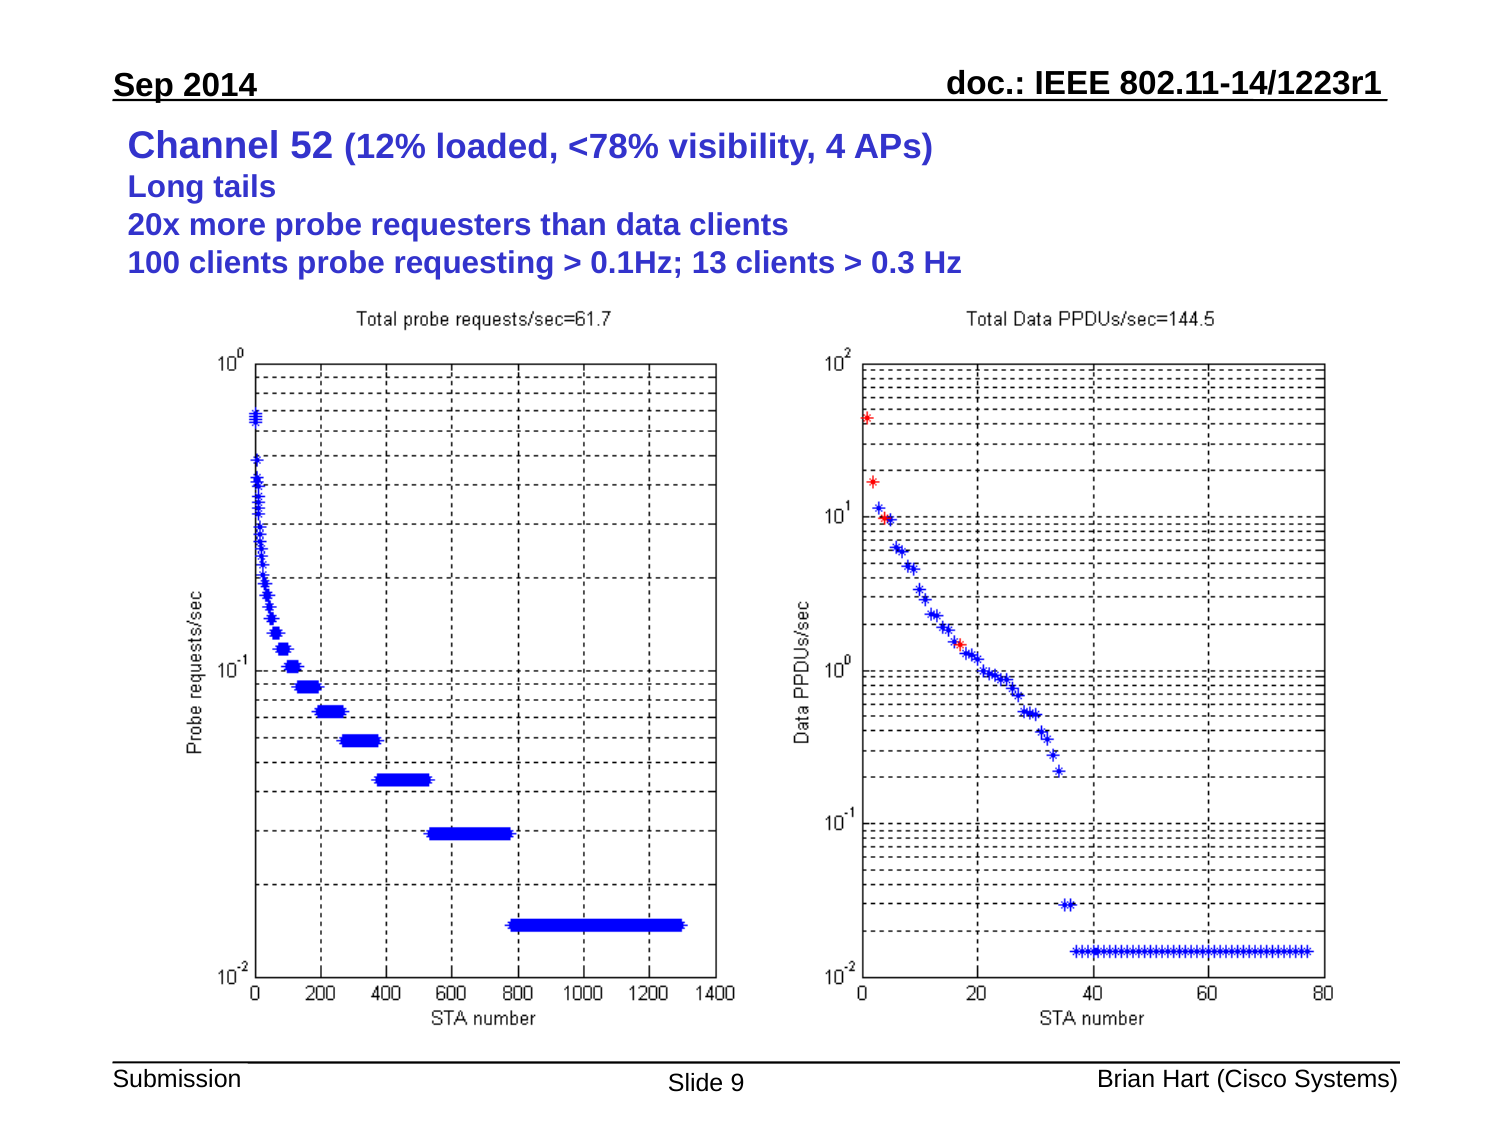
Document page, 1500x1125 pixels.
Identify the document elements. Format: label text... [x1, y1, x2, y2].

picture [74, 306, 1455, 1060]
title Channel 52 (12% loaded, <78% visibility, 4 APs) Long tails 20x more probe requesters than data clients 100 clients probe requesting > 0.1Hz; 13 clients > 0.3 Hz [112, 112, 1388, 288]
